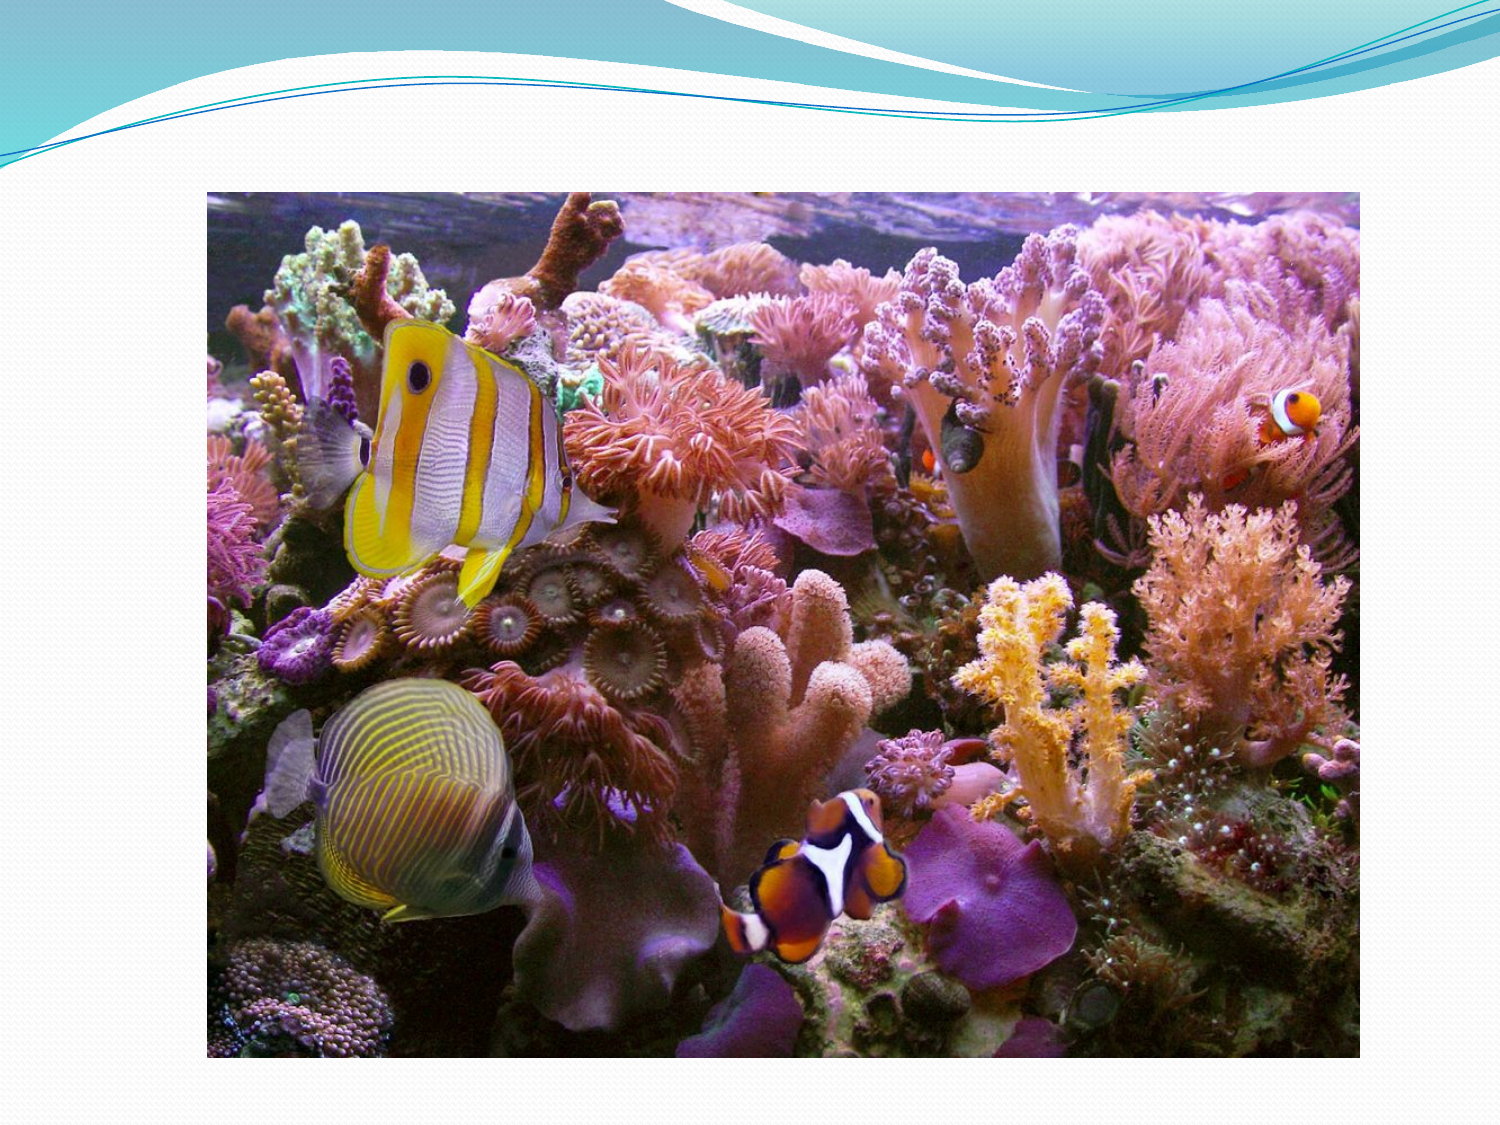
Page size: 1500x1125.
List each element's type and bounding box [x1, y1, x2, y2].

picture [207, 192, 1361, 1058]
